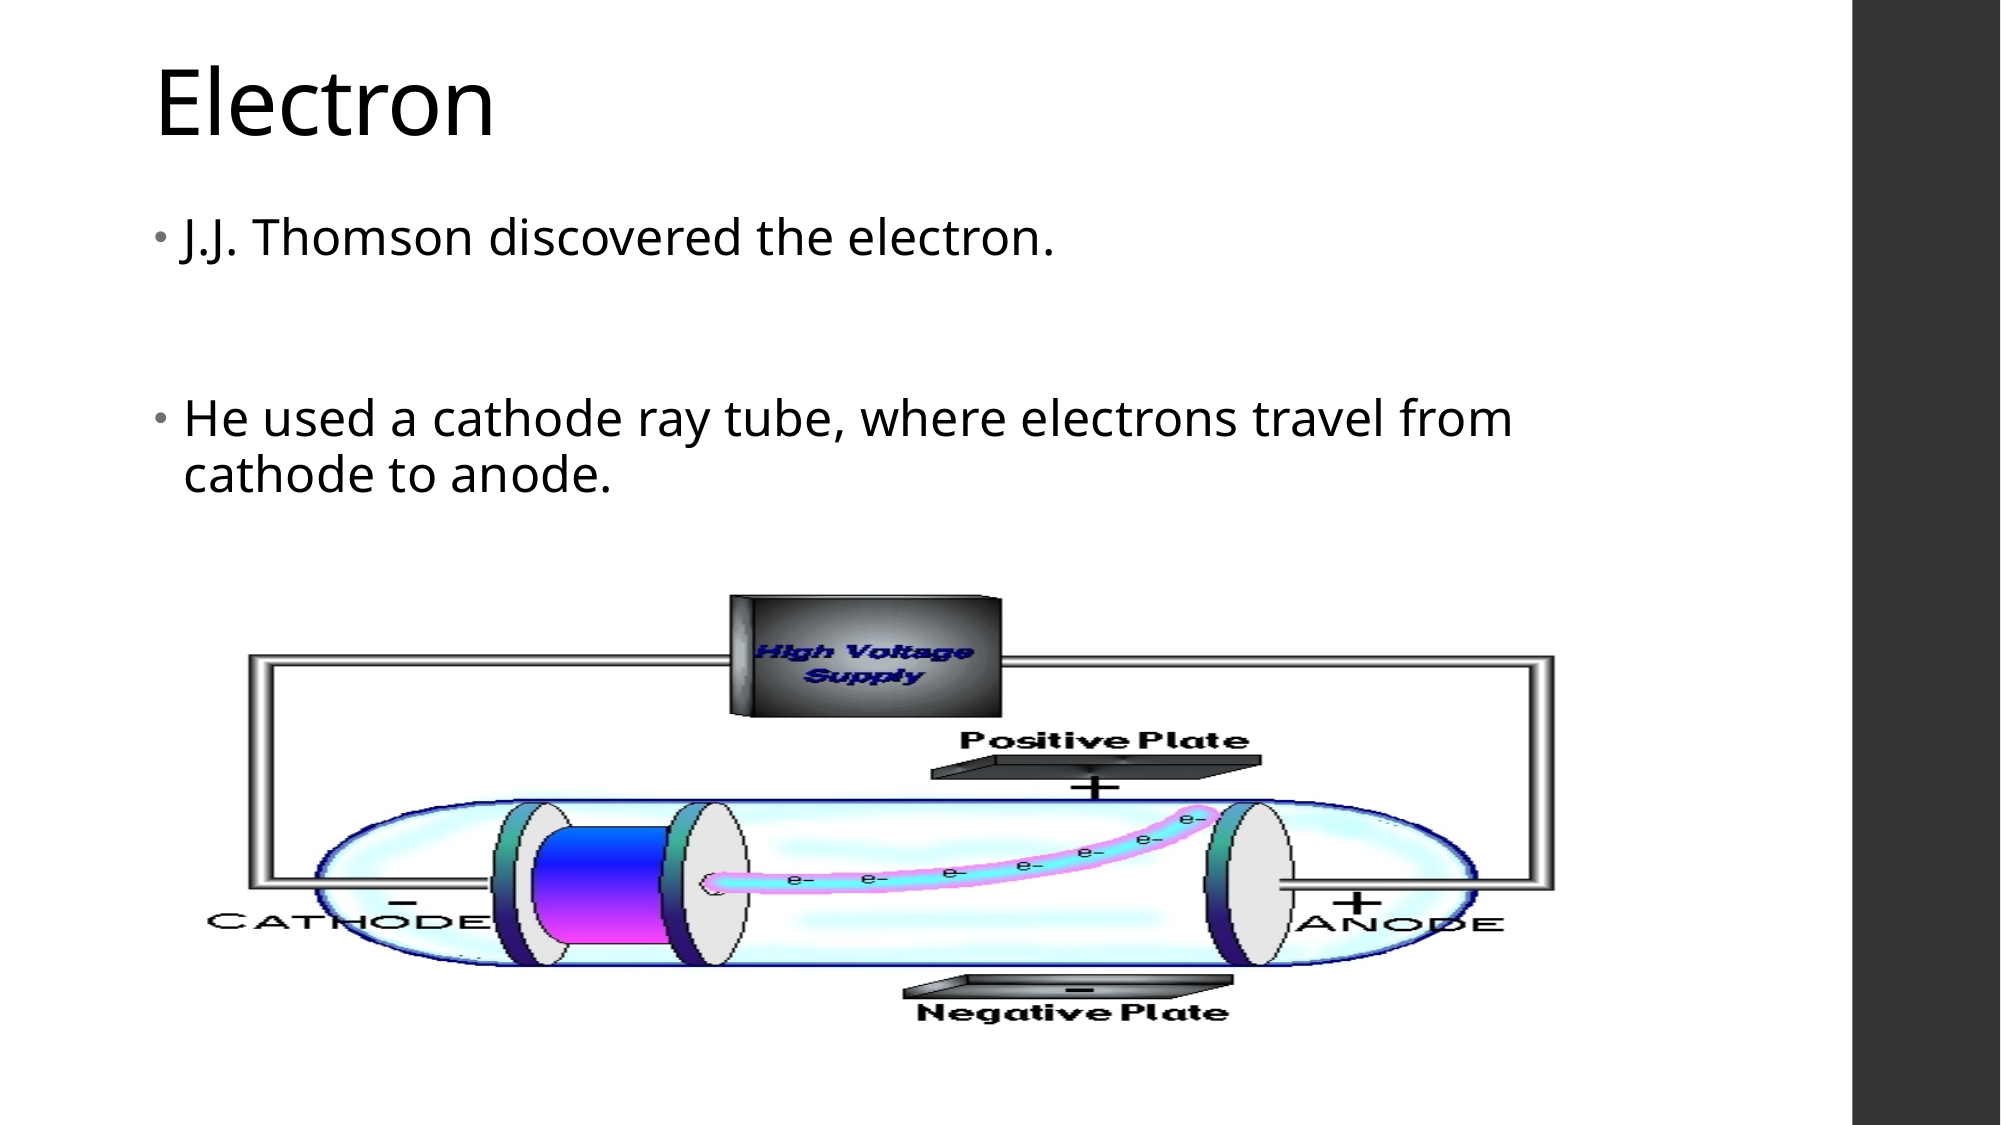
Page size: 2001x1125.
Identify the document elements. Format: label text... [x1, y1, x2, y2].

title Electron [138, 0, 1729, 164]
list J.J. Thomson discovered the electron. He used a cathode ray tube, where electrons travel from cathode to anode. [138, 202, 1549, 916]
picture [206, 558, 1596, 1059]
